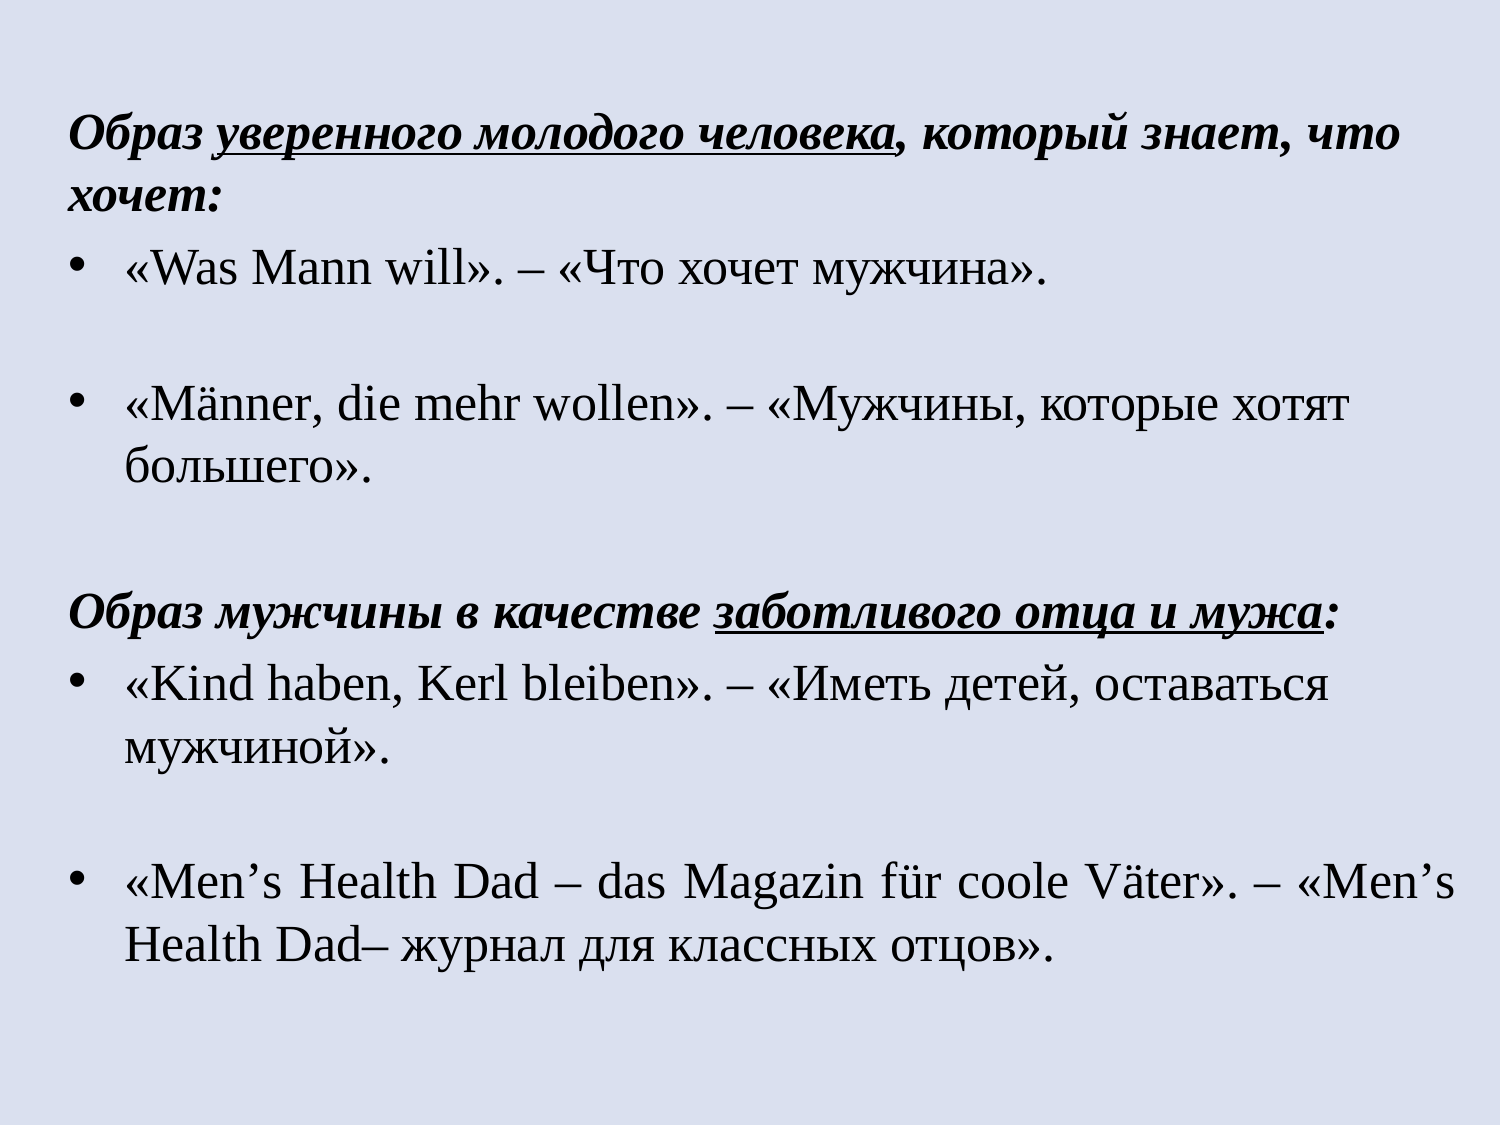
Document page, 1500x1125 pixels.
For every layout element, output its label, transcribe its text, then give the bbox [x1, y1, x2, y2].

list Образ уверенного молодого человека, который знает, что хочет: «Was Mann will». – «Что хочет мужчина». «Männer, die mehr wollen». – «Мужчины, которые хотят большего». Образ мужчины в качестве заботливого отца и мужа: «Kind haben, Kerl bleiben». – «Иметь детей, оставаться мужчиной». «Men’s Health Dad – das Magazin für coole Väter». – «Men’s Health Dad– журнал для классных отцов». [53, 90, 1471, 1059]
